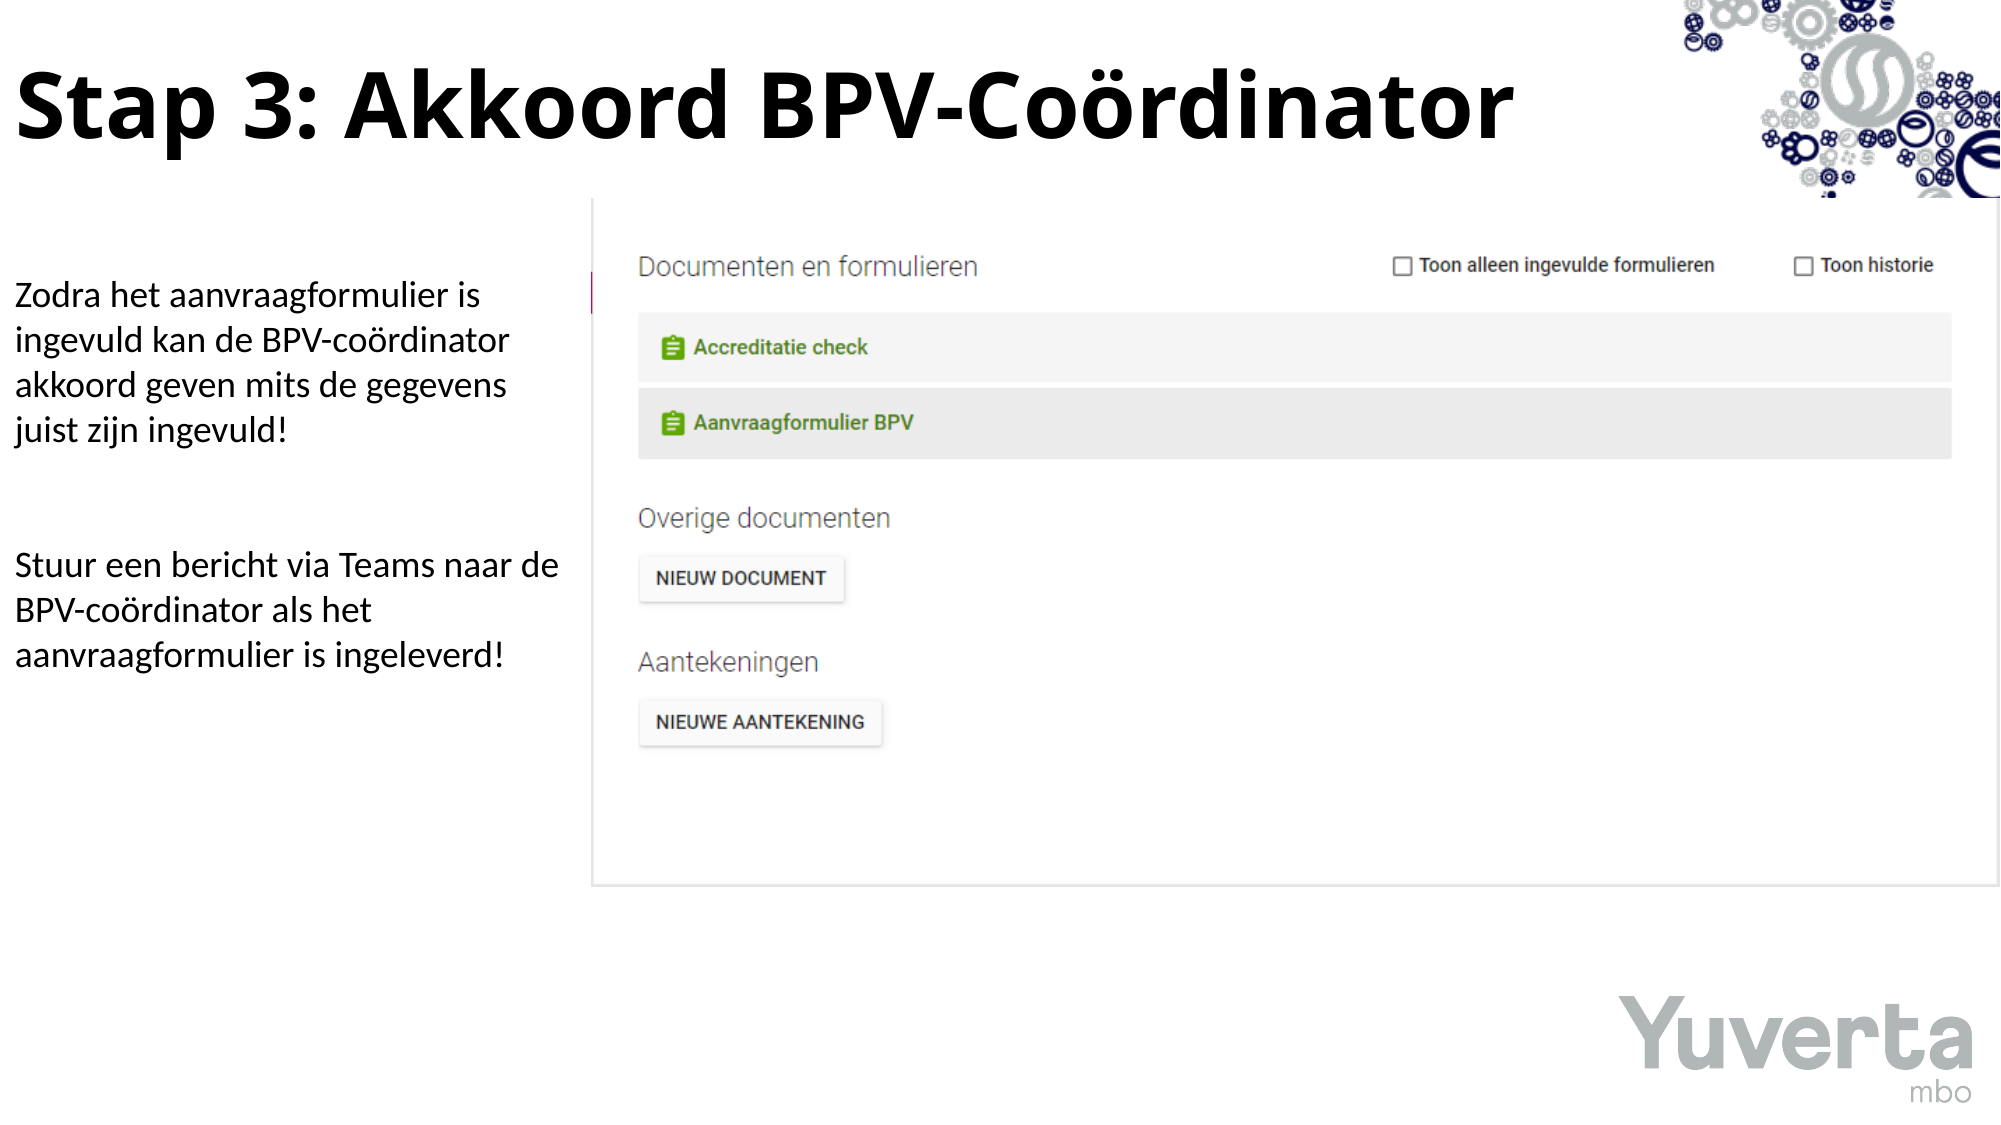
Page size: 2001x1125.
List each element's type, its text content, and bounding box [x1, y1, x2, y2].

picture [0, 0, 2000, 1125]
title Stap 3: Akkoord BPV-Coördinator [0, 0, 1725, 217]
text_box Zodra het aanvraagformulier is ingevuld kan de BPV-coördinator akkoord geven mits de gegevens juist zijn ingevuld! Stuur een bericht via Teams naar de BPV-coördinator als het aanvraagformulier is ingeleverd! [0, 217, 591, 683]
